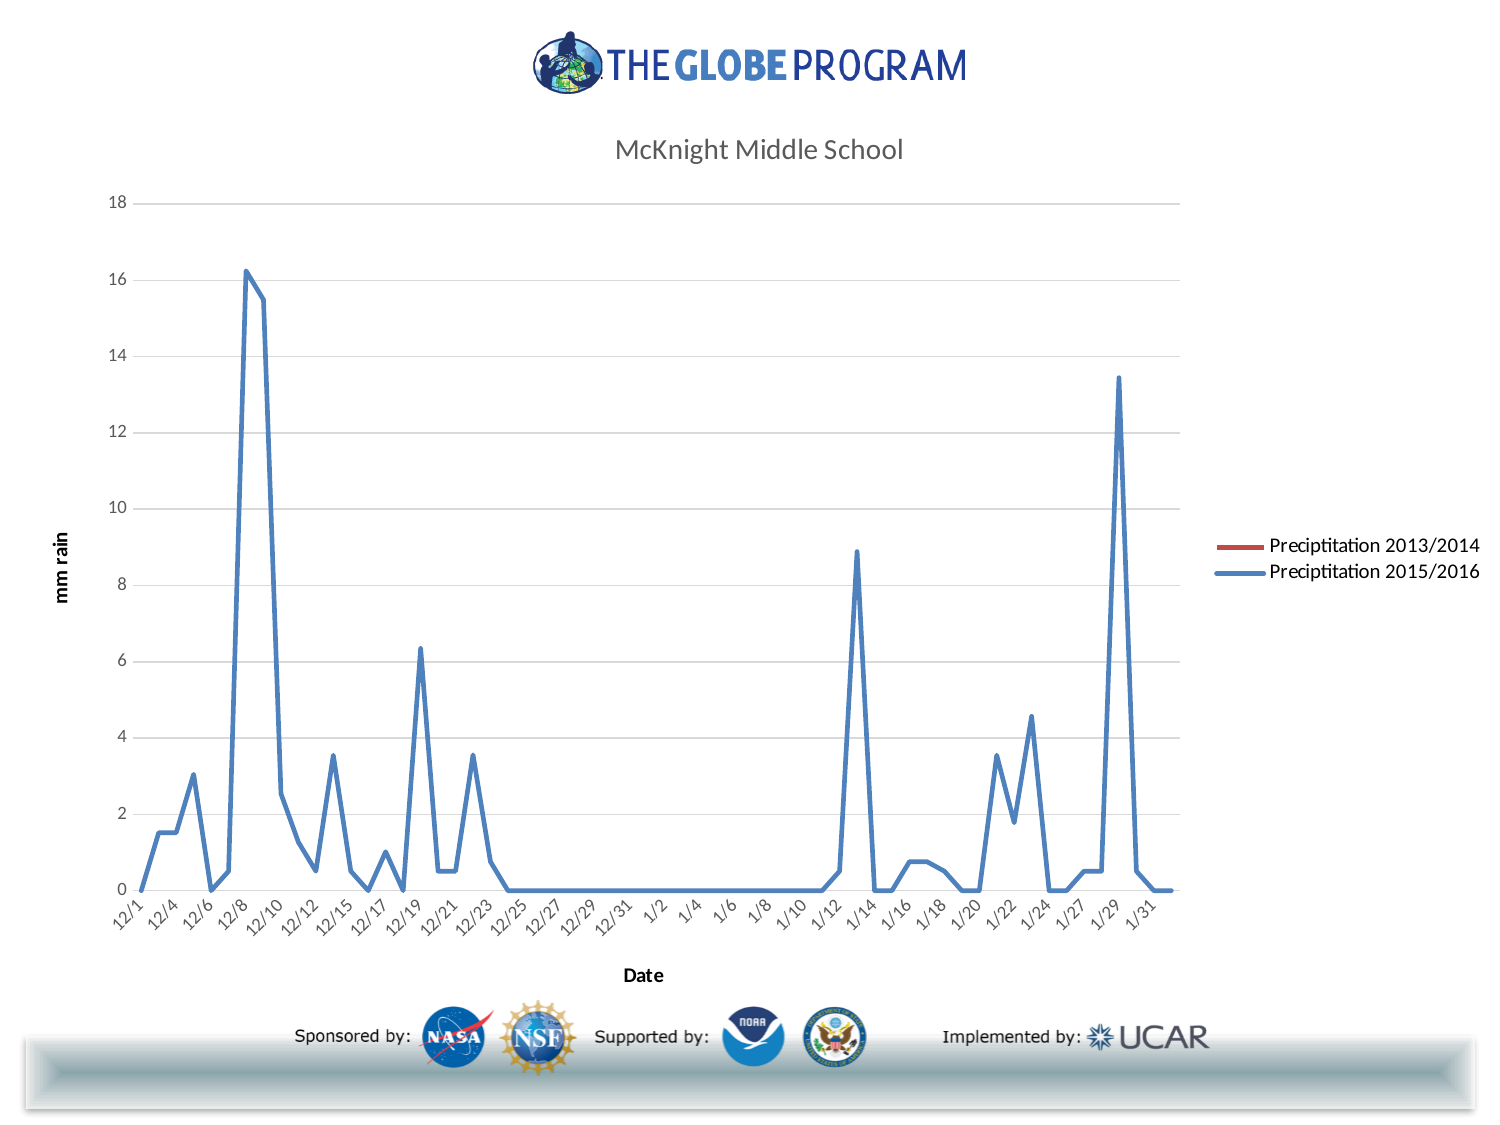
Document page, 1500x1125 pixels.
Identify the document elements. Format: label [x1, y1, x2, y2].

picture [526, 24, 975, 100]
picture [262, 1019, 1238, 1085]
chart [18, 102, 1500, 1019]
